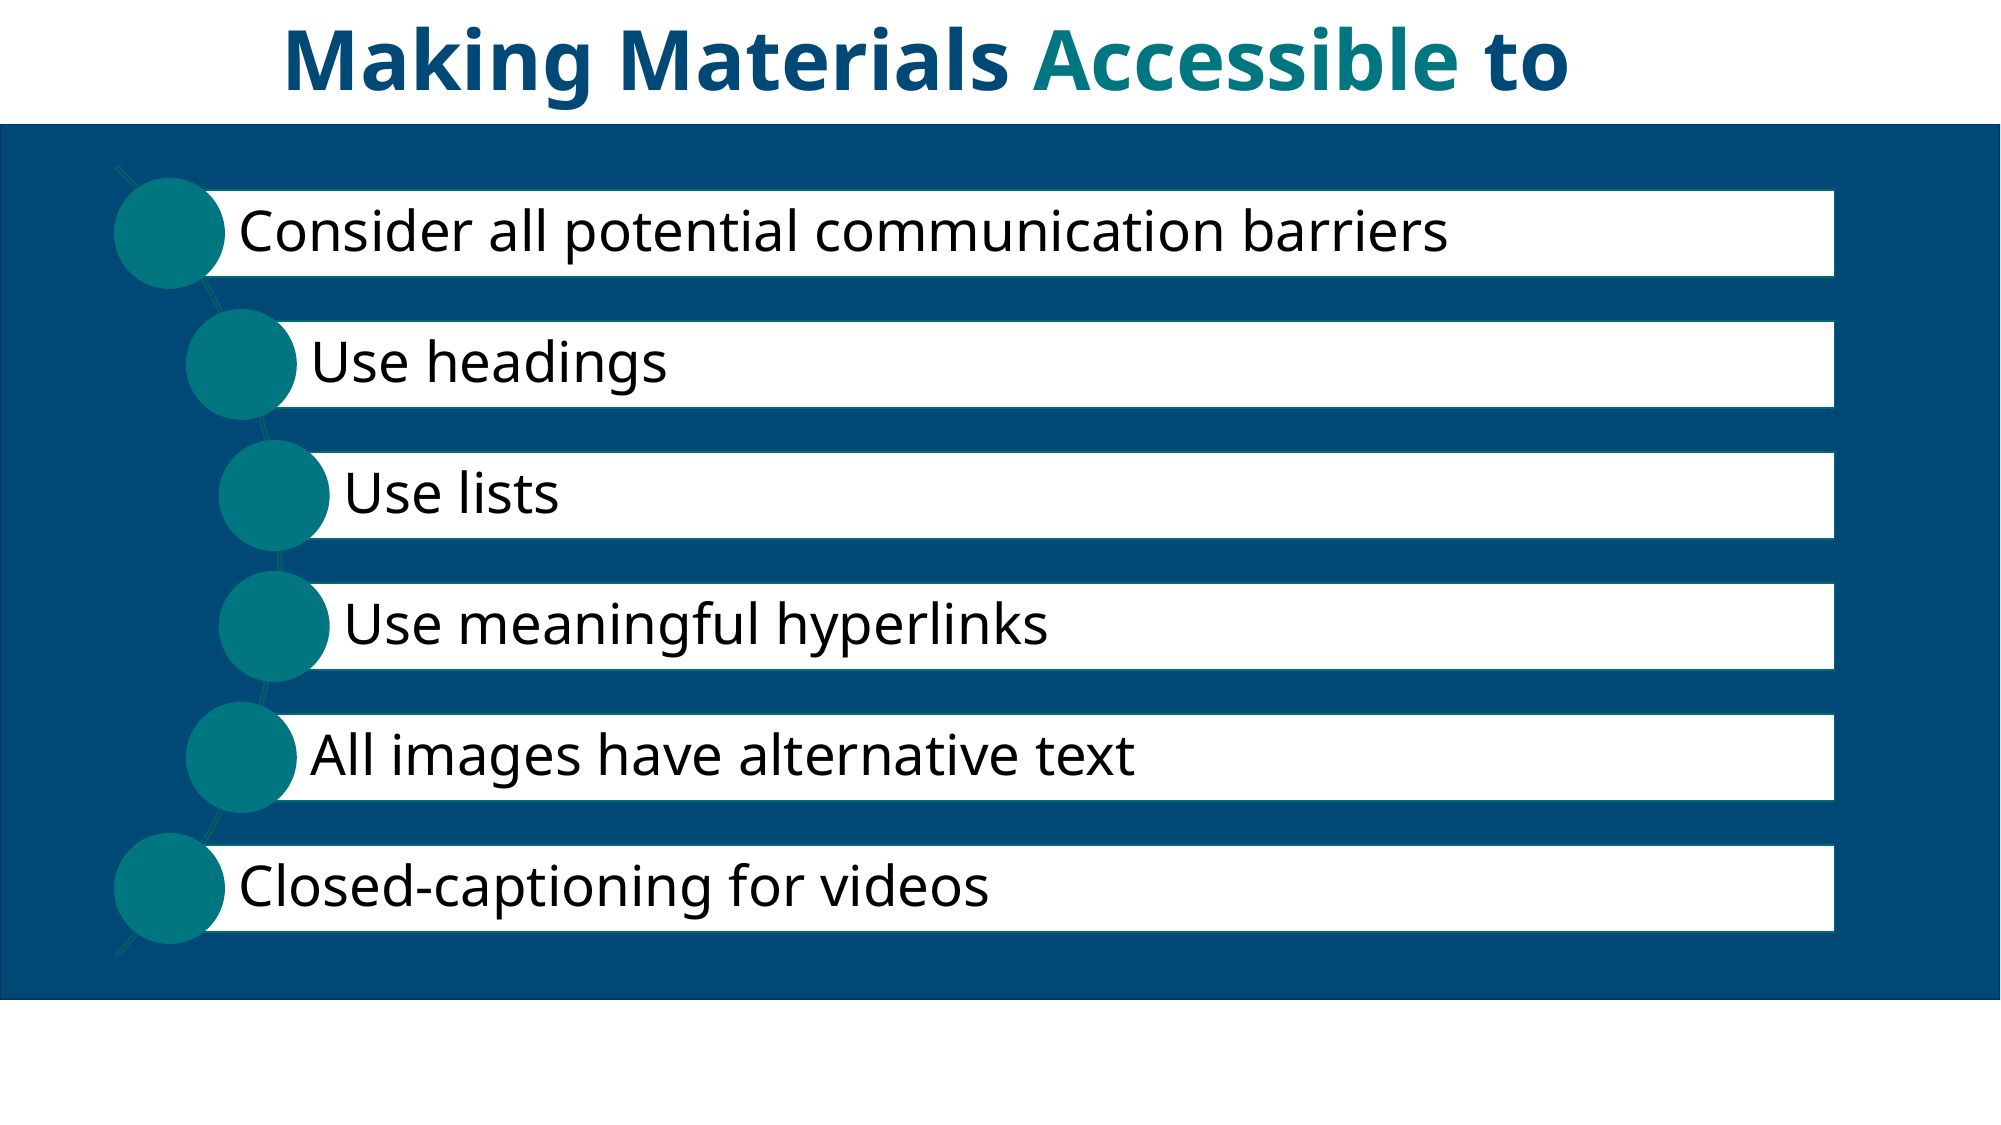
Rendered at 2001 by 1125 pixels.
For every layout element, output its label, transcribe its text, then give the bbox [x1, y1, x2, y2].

title Making Materials Accessible to All [266, 0, 1699, 145]
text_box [102, 145, 1847, 976]
